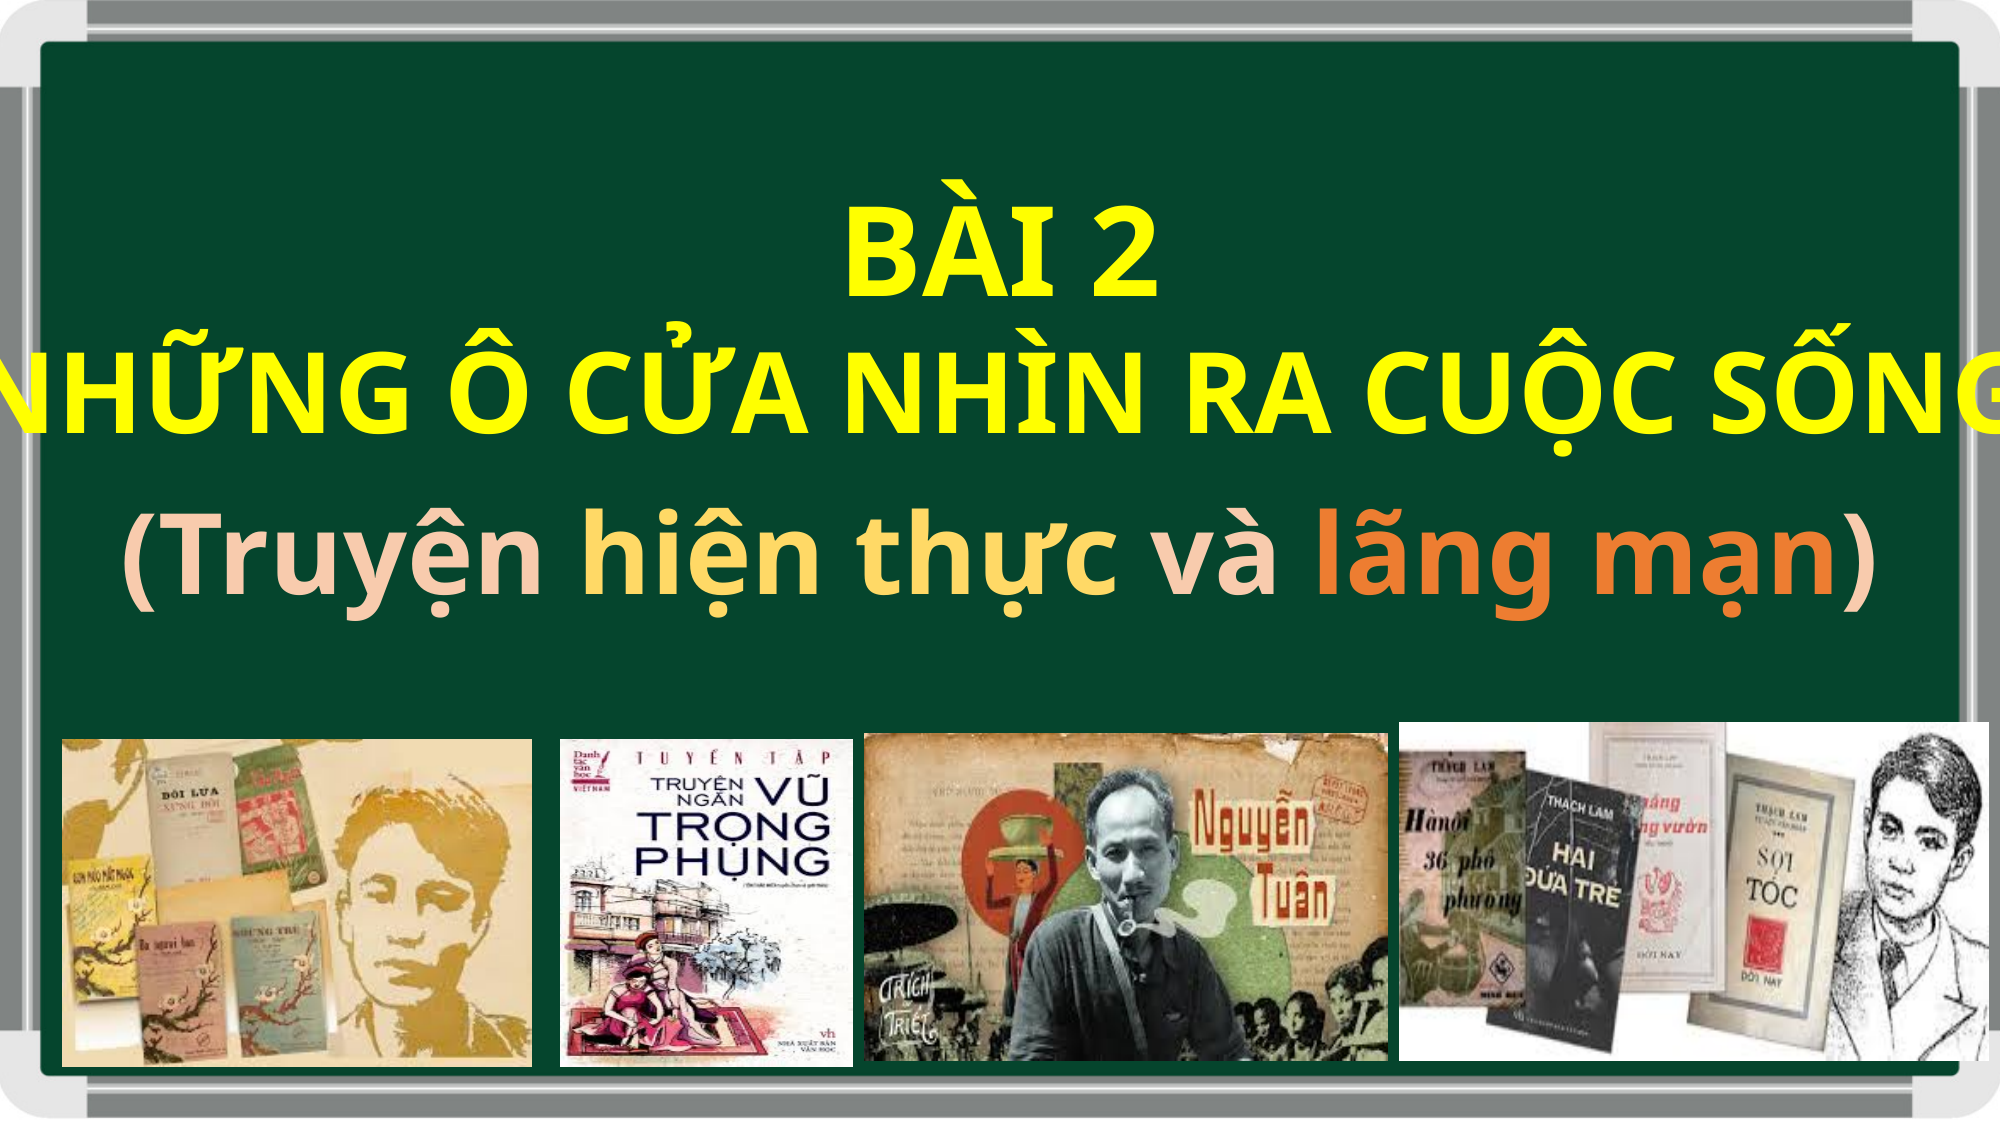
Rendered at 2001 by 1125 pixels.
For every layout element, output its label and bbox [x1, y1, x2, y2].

picture [1399, 722, 1989, 1062]
picture [62, 739, 532, 1067]
picture [864, 733, 1389, 1062]
picture [560, 739, 853, 1067]
list [0, 0, 2000, 1125]
